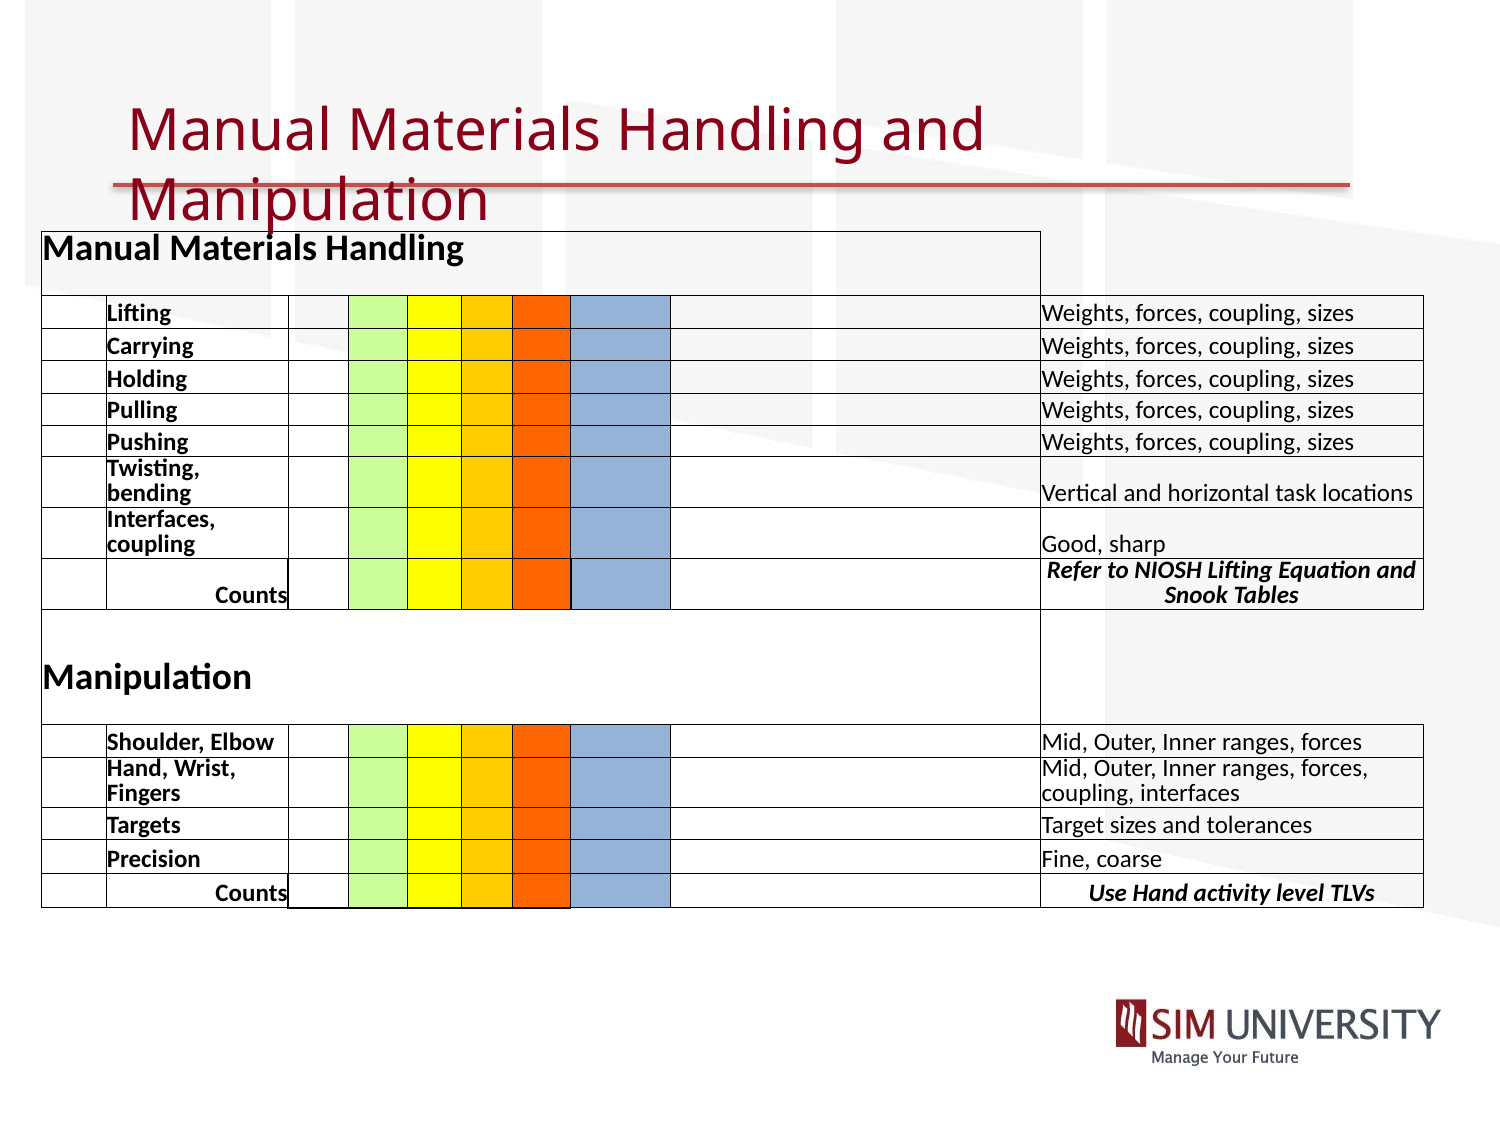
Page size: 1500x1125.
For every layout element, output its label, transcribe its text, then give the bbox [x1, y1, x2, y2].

table_cell [671, 508, 1040, 558]
table_cell [408, 874, 461, 907]
table_cell [462, 296, 512, 328]
table_cell Holding [107, 361, 288, 393]
table_cell [571, 758, 670, 807]
table_cell [513, 808, 570, 839]
table_cell [408, 508, 461, 558]
table_cell [462, 394, 512, 425]
table_cell Shoulder, Elbow [107, 725, 288, 757]
table_cell Targets [107, 808, 288, 839]
table_cell [289, 426, 348, 456]
table_cell [349, 394, 407, 425]
table_cell [42, 808, 106, 839]
table_cell [289, 361, 348, 393]
table_cell [1041, 610, 1423, 724]
table_cell Hand, Wrist, Fingers [107, 758, 288, 807]
table_cell [671, 840, 1040, 873]
table_cell [349, 329, 407, 360]
table_cell [572, 559, 670, 609]
table_cell [513, 457, 570, 507]
table_cell [289, 559, 348, 609]
table_cell [42, 426, 106, 456]
table_cell Target sizes and tolerances [1041, 808, 1423, 839]
table_cell [462, 426, 512, 456]
table_cell [349, 559, 407, 609]
table_cell [671, 874, 1040, 907]
table_cell [513, 559, 570, 609]
table_cell [671, 725, 1040, 757]
table_cell [671, 296, 1040, 328]
table_cell [571, 426, 670, 456]
table_cell [571, 329, 670, 360]
table_cell [571, 808, 670, 839]
table_cell [289, 457, 348, 507]
table_cell [671, 457, 1040, 507]
table_cell [42, 840, 106, 873]
table_cell [513, 725, 570, 757]
table_cell [289, 329, 348, 360]
table_cell [42, 874, 106, 907]
table_cell Counts [107, 559, 287, 609]
table_cell Twisting, bending [107, 457, 288, 507]
table_cell [462, 329, 512, 360]
table_cell [408, 394, 461, 425]
table_cell [462, 559, 512, 609]
table_cell [513, 296, 570, 328]
table_cell [42, 394, 106, 425]
table_cell [462, 758, 512, 807]
table_cell [513, 840, 570, 873]
table_cell Good, sharp [1041, 508, 1423, 558]
table_cell [513, 394, 570, 425]
table_cell [349, 426, 407, 456]
table_cell [42, 296, 106, 328]
table_cell Precision [107, 840, 288, 873]
table_cell [42, 758, 106, 807]
table_cell [42, 361, 106, 393]
table_cell [408, 329, 461, 360]
table_cell [462, 808, 512, 839]
table_cell Pushing [107, 426, 288, 456]
table_cell Carrying [107, 329, 288, 360]
table_cell [571, 457, 670, 507]
table_cell [513, 758, 570, 807]
table_cell Weights, forces, coupling, sizes [1041, 296, 1423, 328]
table_cell [42, 725, 106, 757]
table_cell [42, 508, 106, 558]
picture [0, 0, 1500, 1125]
table_cell [349, 457, 407, 507]
table_cell [671, 361, 1040, 393]
table_cell [571, 296, 670, 328]
table_cell [408, 725, 461, 757]
table_cell [671, 394, 1040, 425]
table_cell [408, 426, 461, 456]
table_cell [289, 808, 348, 839]
table_cell [289, 508, 348, 558]
table_cell [349, 296, 407, 328]
table_cell Mid, Outer, Inner ranges, forces, coupling, interfaces [1041, 758, 1423, 807]
table_cell [408, 559, 461, 609]
title Manual Materials Handling and Manipulation [112, 84, 1350, 185]
table_cell [42, 559, 106, 609]
table_cell [349, 874, 407, 907]
table_cell Mid, Outer, Inner ranges, forces [1041, 725, 1423, 757]
table_cell [671, 329, 1040, 360]
table_cell [408, 457, 461, 507]
table_cell [408, 758, 461, 807]
table_cell [408, 840, 461, 873]
table_cell Fine, coarse [1041, 840, 1423, 873]
table_cell Lifting [107, 296, 288, 328]
table_cell [513, 508, 570, 558]
table_cell Weights, forces, coupling, sizes [1041, 329, 1423, 360]
table_cell [462, 725, 512, 757]
table_cell [513, 426, 570, 456]
table_cell [289, 758, 348, 807]
table_cell [408, 808, 461, 839]
table_cell [289, 840, 348, 873]
table_cell [289, 725, 348, 757]
table_cell [671, 808, 1040, 839]
table_cell [571, 361, 670, 393]
table_cell [513, 329, 570, 360]
table_cell [462, 361, 512, 393]
table_cell [349, 361, 407, 393]
table_cell [349, 725, 407, 757]
table_cell [462, 874, 512, 907]
table_cell [349, 508, 407, 558]
table_cell Use Hand activity level TLVs [1041, 874, 1423, 907]
table_cell [571, 840, 670, 873]
table_cell [671, 426, 1040, 456]
table_cell [671, 758, 1040, 807]
table_cell [289, 394, 348, 425]
table_cell [462, 508, 512, 558]
table_cell [462, 840, 512, 873]
table_cell Weights, forces, coupling, sizes [1041, 394, 1423, 425]
table_cell Manipulation [42, 610, 1040, 724]
table_cell [571, 508, 670, 558]
table_cell [349, 840, 407, 873]
table_cell Counts [107, 874, 287, 907]
table_cell [513, 361, 570, 393]
table_cell [349, 808, 407, 839]
table_cell Weights, forces, coupling, sizes [1041, 426, 1423, 456]
table_cell [408, 361, 461, 393]
table_cell [42, 329, 106, 360]
table_cell [571, 725, 670, 757]
table_header Manual Materials Handling [42, 232, 1040, 295]
table_cell [462, 457, 512, 507]
table_cell [513, 874, 570, 907]
table_cell Vertical and horizontal task locations [1041, 457, 1423, 507]
table_cell Pulling [107, 394, 288, 425]
table_cell Weights, forces, coupling, sizes [1041, 361, 1423, 393]
table_cell [42, 457, 106, 507]
table_cell [571, 874, 670, 907]
table_cell [571, 394, 670, 425]
table_cell [349, 758, 407, 807]
table_cell [671, 559, 1040, 609]
table_cell Refer to NIOSH Lifting Equation and Snook Tables [1041, 559, 1423, 609]
table_cell Interfaces, coupling [107, 508, 288, 558]
table_cell [289, 874, 348, 907]
table_header [1041, 232, 1423, 295]
table_cell [408, 296, 461, 328]
table_cell [289, 296, 348, 328]
